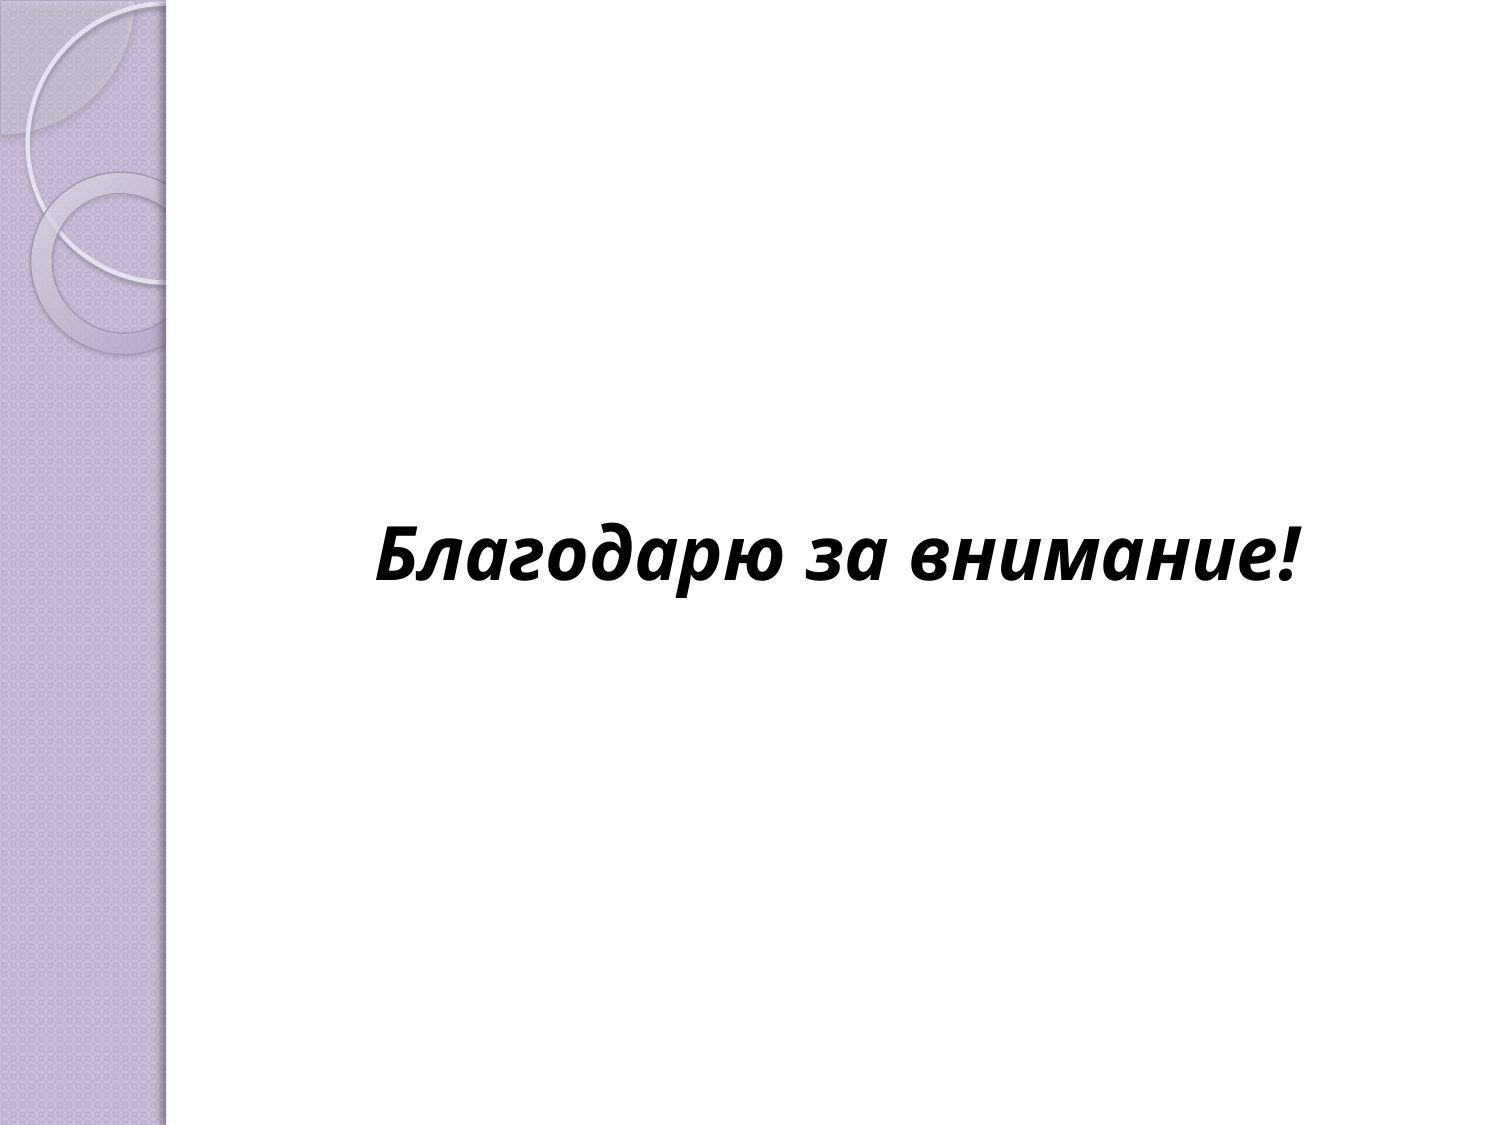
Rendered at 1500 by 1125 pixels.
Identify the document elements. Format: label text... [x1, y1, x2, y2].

title Благодарю за внимание! [222, 457, 1453, 645]
